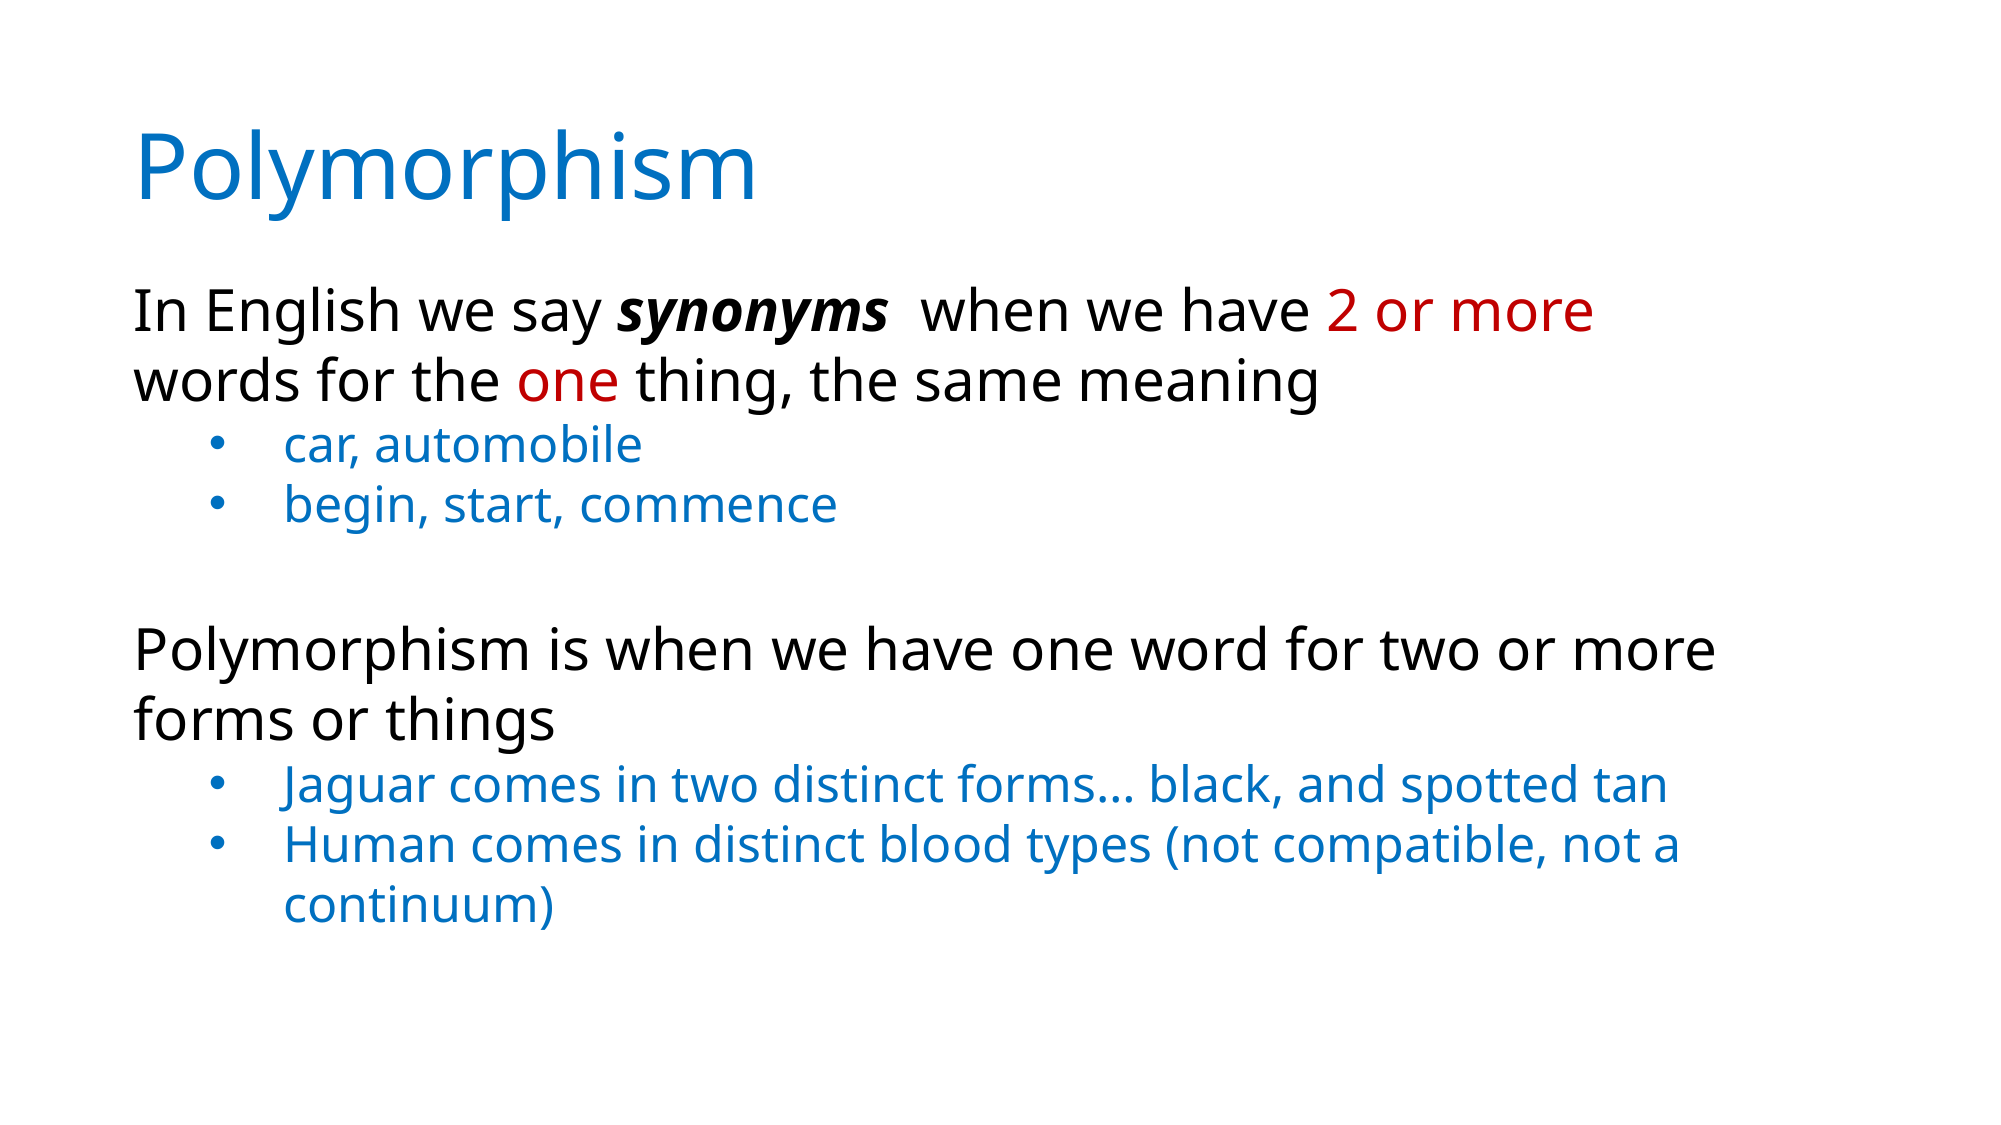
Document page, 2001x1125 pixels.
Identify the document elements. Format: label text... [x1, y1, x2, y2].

text_box Polymorphism is when we have one word for two or more forms or things Jaguar comes in two distinct forms… black, and spotted tan Human comes in distinct blood types (not compatible, not a continuum) [118, 605, 1769, 940]
text_box Polymorphism [118, 100, 1286, 225]
text_box In English we say synonyms when we have 2 or more words for the one thing, the same meaning car, automobile begin, start, commence [118, 265, 1769, 541]
